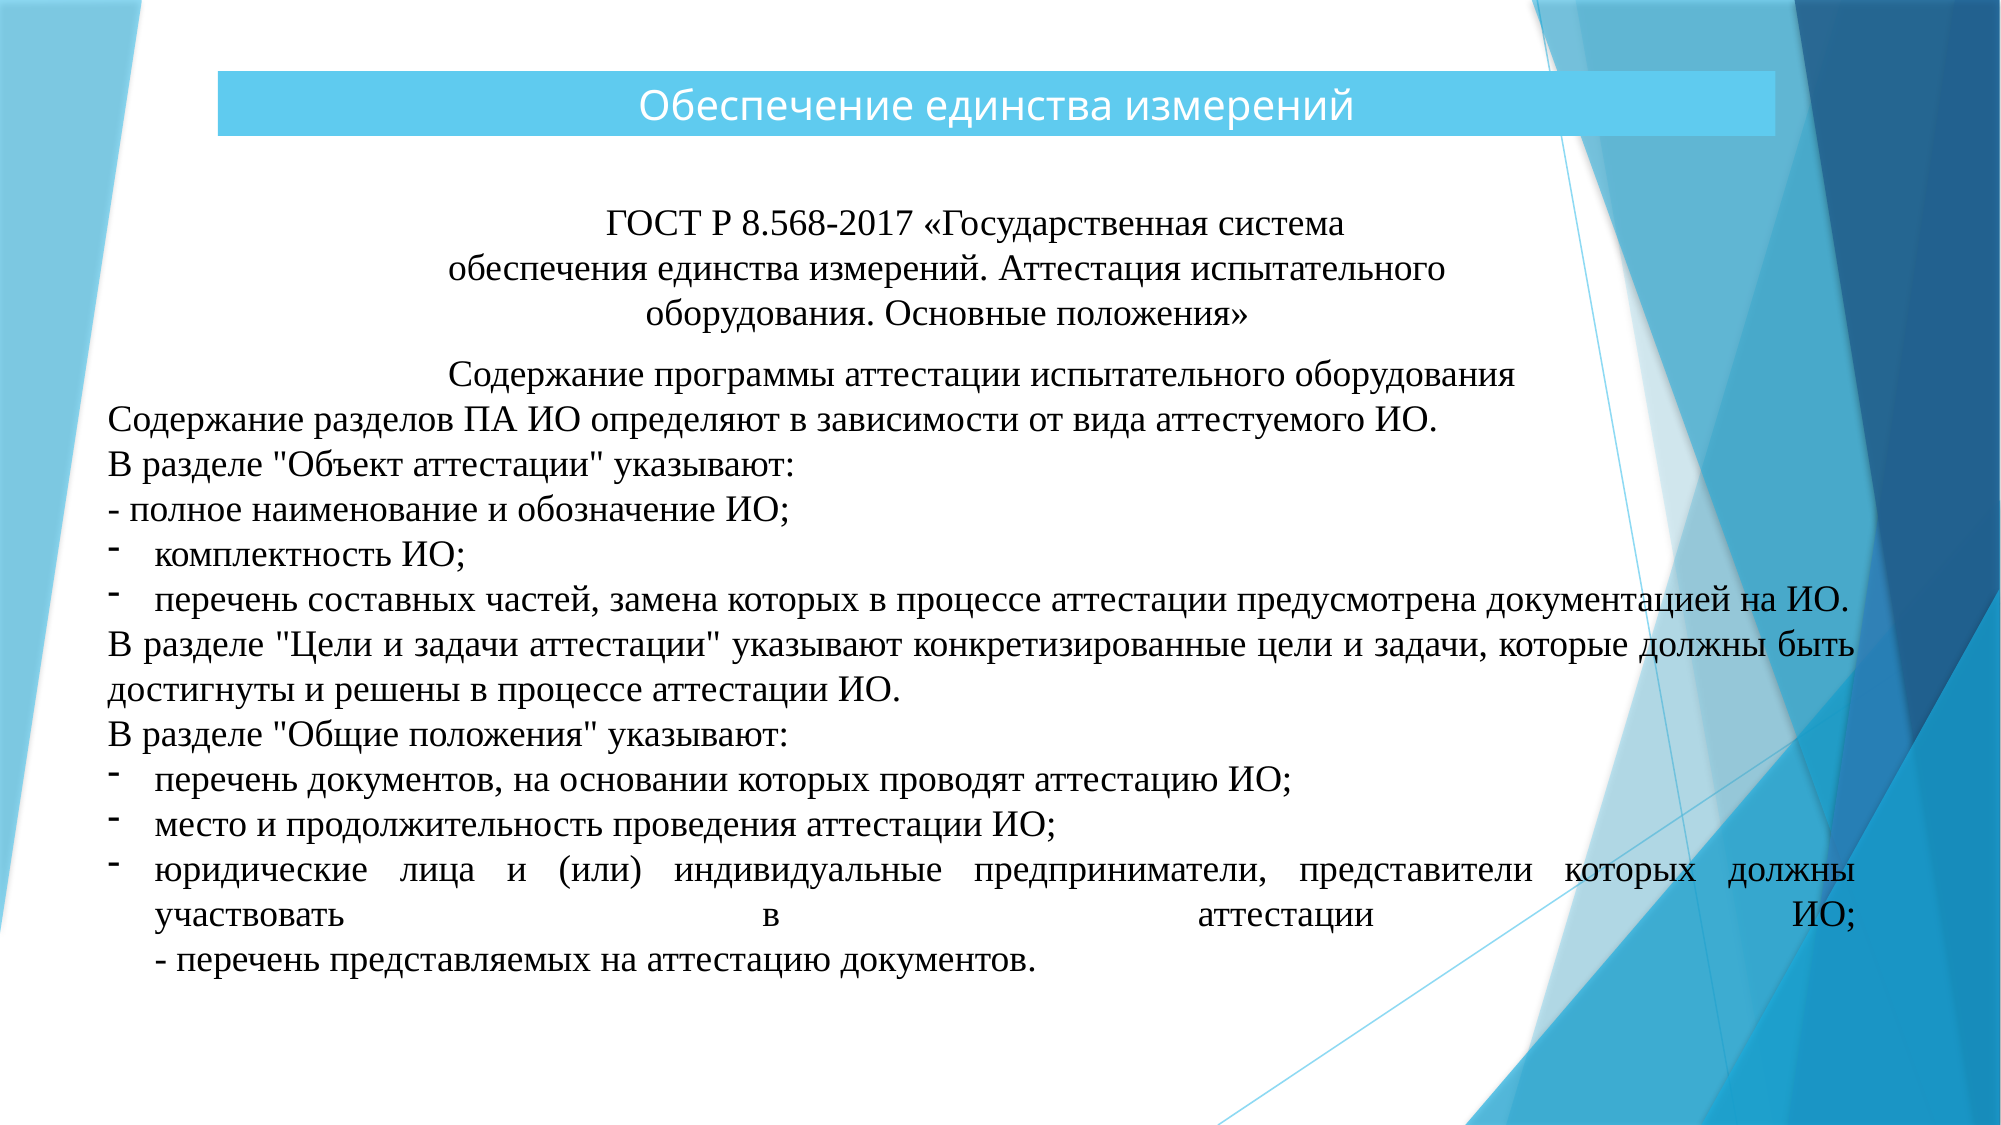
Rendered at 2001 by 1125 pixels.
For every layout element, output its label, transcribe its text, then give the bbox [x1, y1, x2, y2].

text_box Содержание программы аттестации испытательного оборудования Содержание разделов ПА ИО определяют в зависимости от вида аттестуемого ИО. В разделе "Объект аттестации" указывают: - полное наименование и обозначение ИО; комплектность ИО; перечень составных частей, замена которых в процессе аттестации предусмотрена документацией на ИО. В разделе "Цели и задачи аттестации" указывают конкретизированные цели и задачи, которые должны быть достигнуты и решены в процессе аттестации ИО. В разделе "Общие положения" указывают: перечень документов, на основании которых проводят аттестацию ИО; место и продолжительность проведения аттестации ИО; юридические лица и (или) индивидуальные предприниматели, представители которых должны участвовать в аттестации ИО; - перечень представляемых на аттестацию документов. [92, 342, 1872, 987]
text_box ГОСТ Р 8.568-2017 «Государственная система обеспечения единства измерений. Аттестация испытательного оборудования. Основные положения» [430, 190, 1465, 341]
text_box Обеспечение единства измерений [217, 71, 1776, 136]
